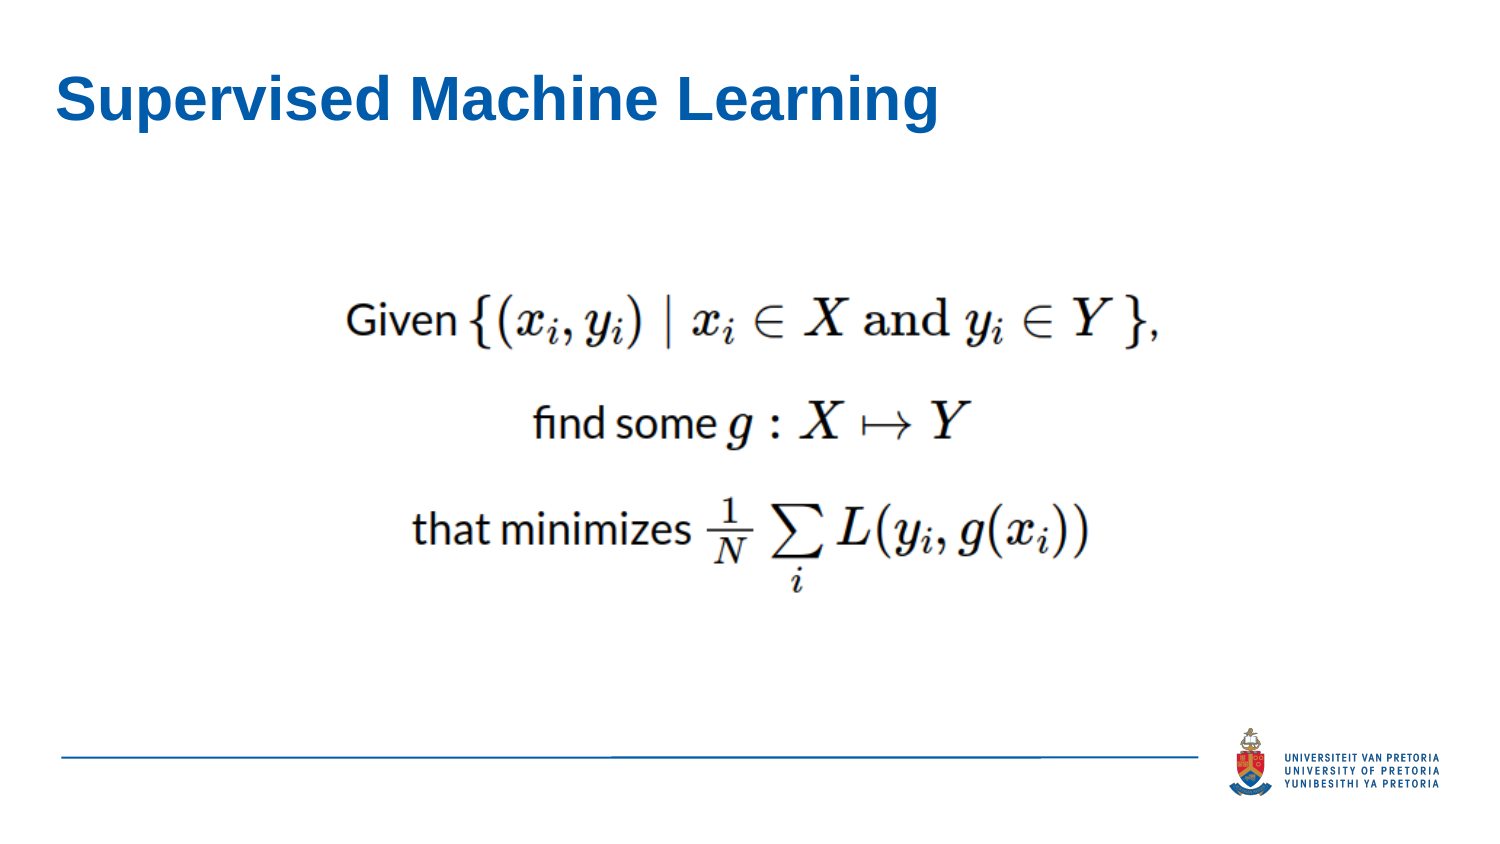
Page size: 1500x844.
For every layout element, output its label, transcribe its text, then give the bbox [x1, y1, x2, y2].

picture [1229, 728, 1439, 796]
picture [307, 262, 1193, 617]
title Supervised Machine Learning [48, 57, 1439, 199]
